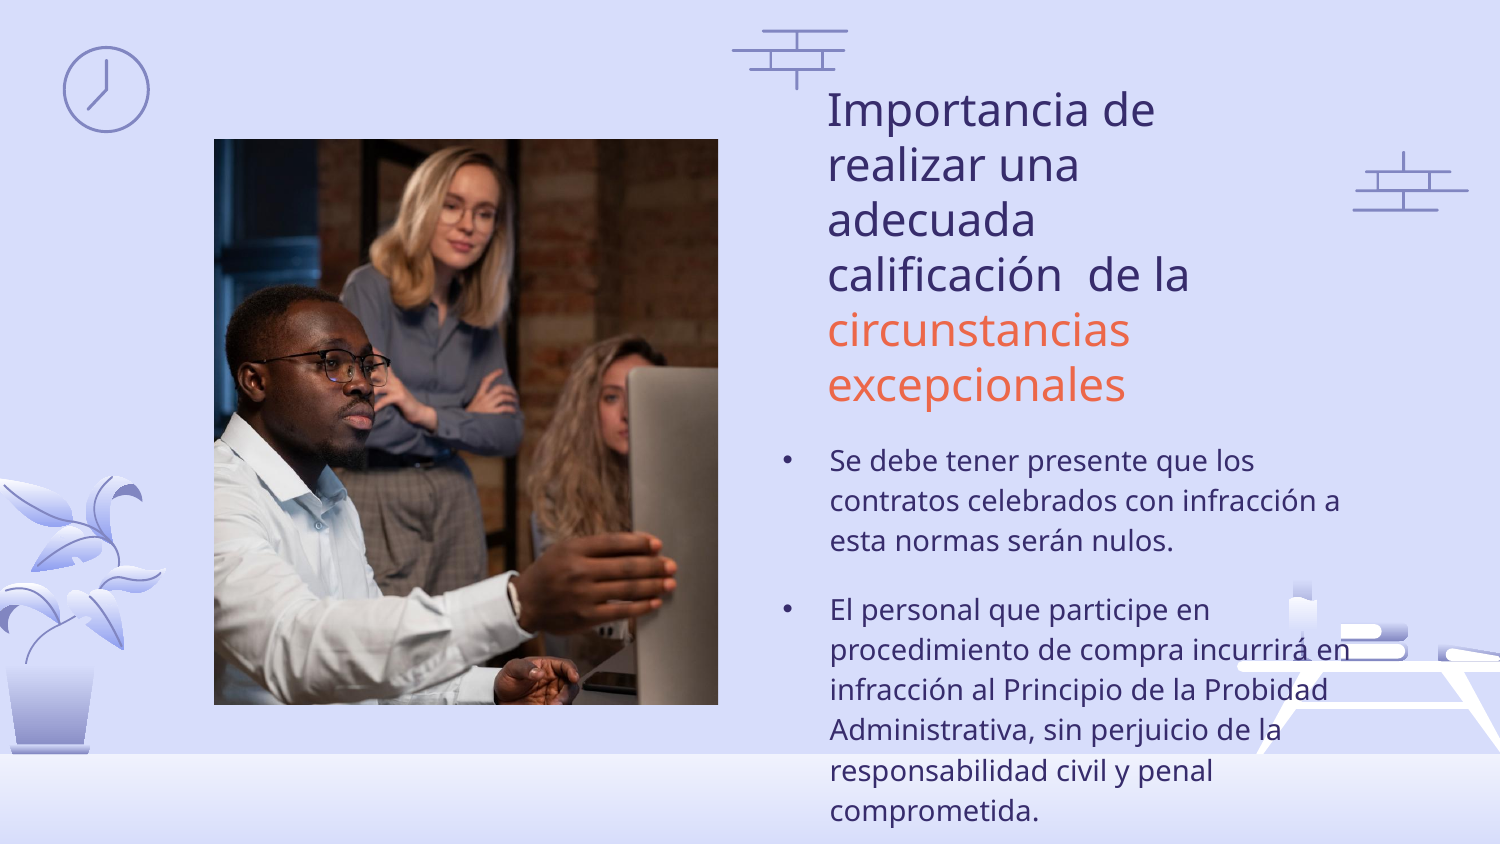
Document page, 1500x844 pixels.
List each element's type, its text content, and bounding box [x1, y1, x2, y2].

title Importancia de realizar una adecuada calificación de la circunstancias excepcionales [812, 131, 1298, 421]
subtitle Se debe tener presente que los contratos celebrados con infracción a esta normas serán nulos. El personal que participe en procedimiento de compra incurrirá en infracción al Principio de la Probidad Administrativa, sin perjuicio de la responsabilidad civil y penal comprometida. [767, 421, 1375, 743]
picture [213, 139, 719, 705]
